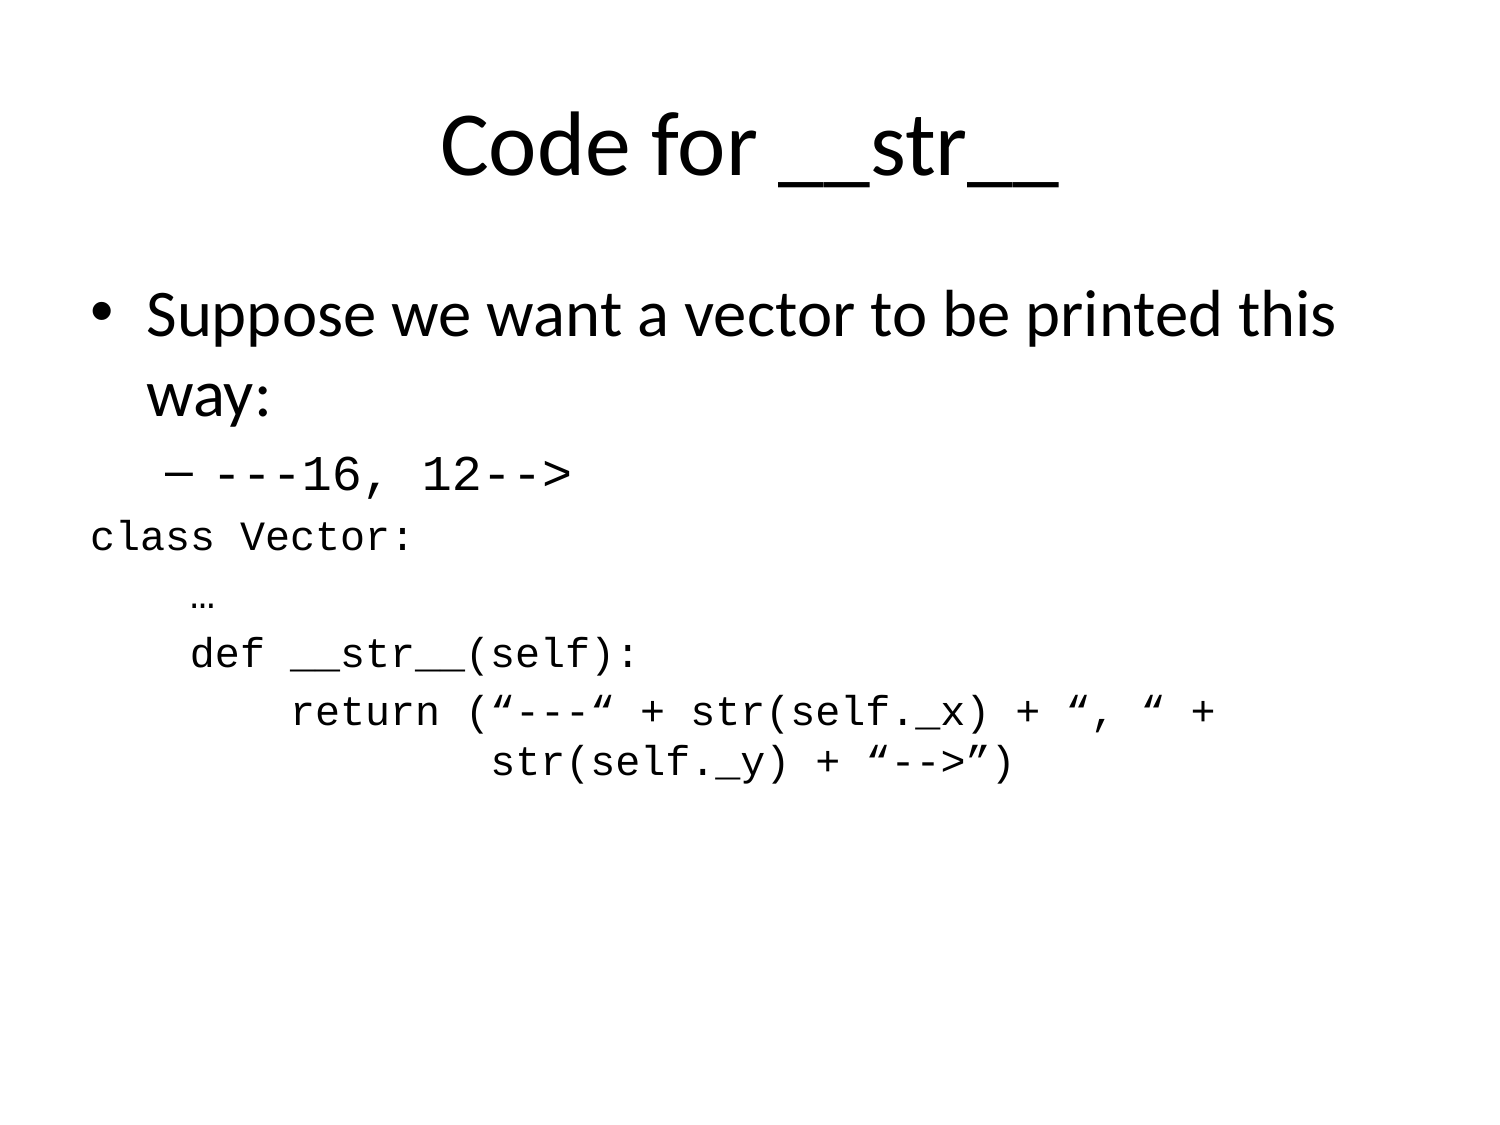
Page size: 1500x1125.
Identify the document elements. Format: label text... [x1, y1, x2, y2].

title Code for __str__ [75, 45, 1425, 233]
list Suppose we want a vector to be printed this way: ---16, 12--> class Vector: … def __str__(self): return (“---“ + str(self._x) + “, “ + str(self._y) + “-->”) [75, 262, 1425, 1005]
